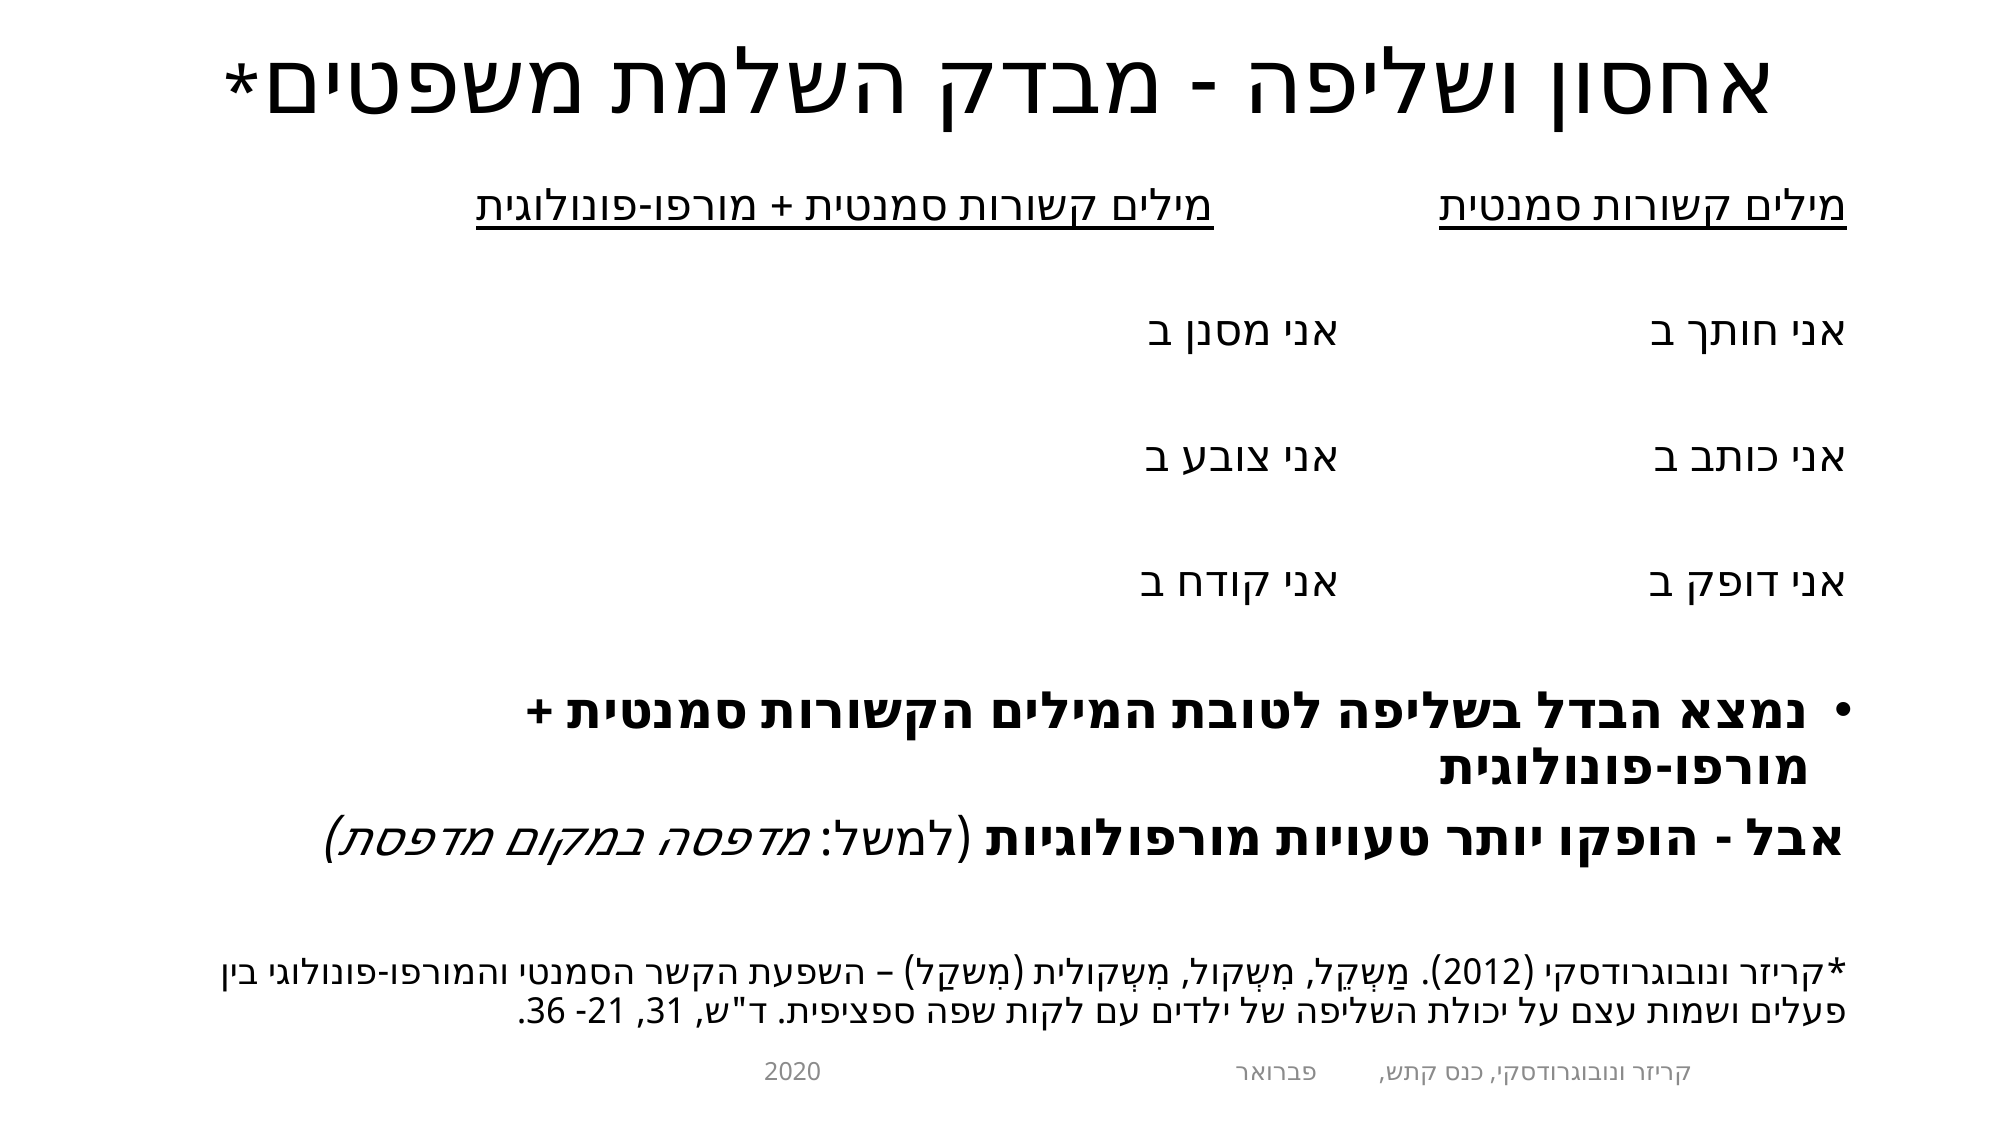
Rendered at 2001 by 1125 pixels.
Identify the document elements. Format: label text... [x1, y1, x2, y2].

list מילים קשורות סמנטית מילים קשורות סמנטית + מורפו-פונולוגית אני חותך ב אני מסנן ב אני כותב ב אני צובע ב אני דופק ב אני קודח ב נמצא הבדל בשליפה לטובת המילים הקשורות סמנטית + מורפו-פונולוגית אבל - הופקו יותר טעויות מורפולוגיות (למשל: מדפסה במקום מדפסת) *קריזר ונובוגרודסקי (2012). מַשְקֵל, מִשְקול, מִשְקולית (מִשקַל) – השפעת הקשר הסמנטי והמורפו-פונולוגי בין פעלים ושמות עצם על יכולת השליפה של ילדים עם לקות שפה ספציפית. ד"ש, 31, 21- 36. [137, 175, 1863, 1043]
title אחסון ושליפה - מבדק השלמת משפטים* [137, 22, 1863, 145]
footer קריזר ונובוגרודסקי, כנס קתש, פברואר 2020 [662, 1042, 1338, 1103]
